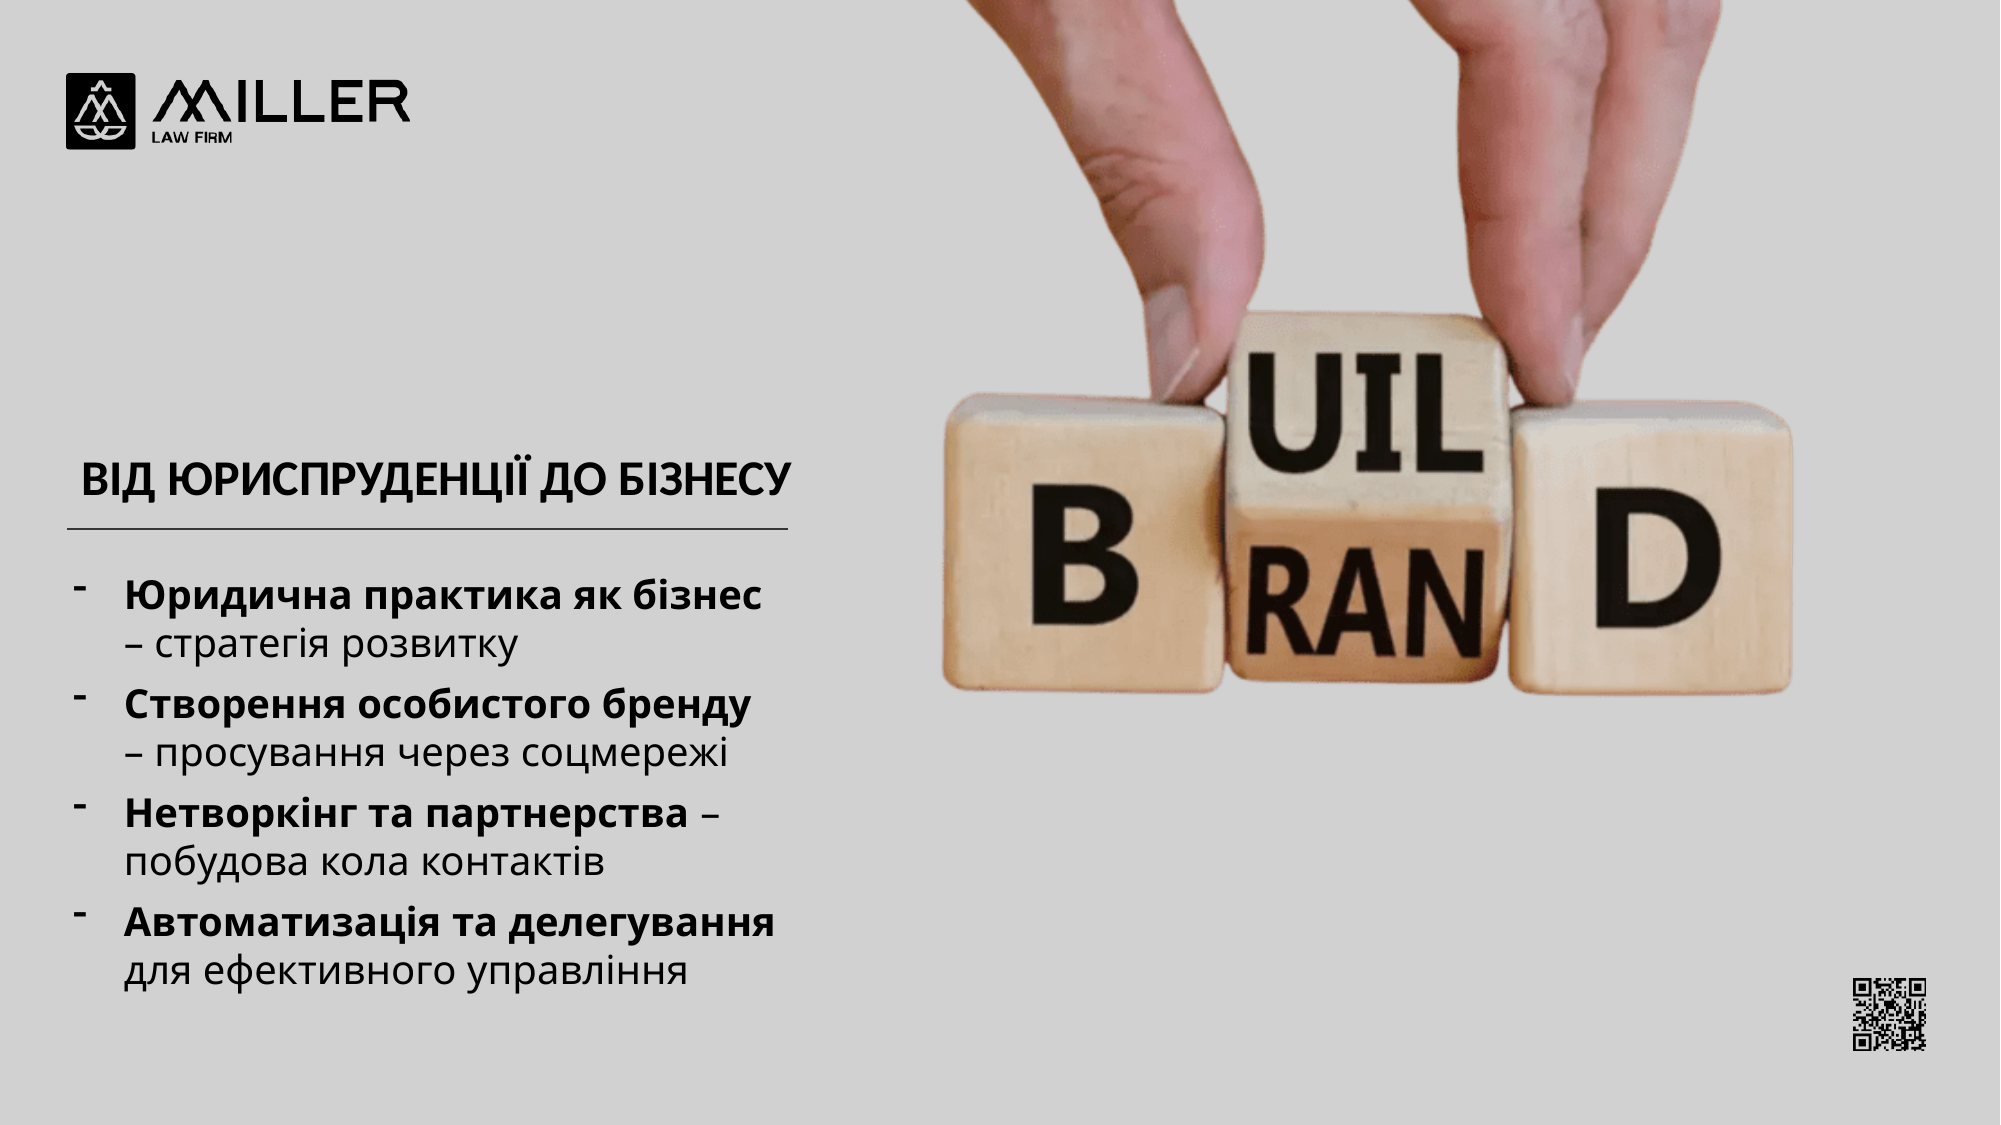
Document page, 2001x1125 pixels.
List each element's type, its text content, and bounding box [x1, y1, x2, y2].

picture [829, 0, 2000, 1096]
picture [66, 72, 410, 150]
text_box Юридична практика як бізнес – стратегія розвитку Створення особистого бренду – просування через соцмережі Нетворкінг та партнерства – побудова кола контактів Автоматизація та делегування для ефективного управління [54, 562, 796, 1032]
text_box ВІД ЮРИСПРУДЕНЦІЇ ДО БІЗНЕСУ [81, 457, 796, 558]
